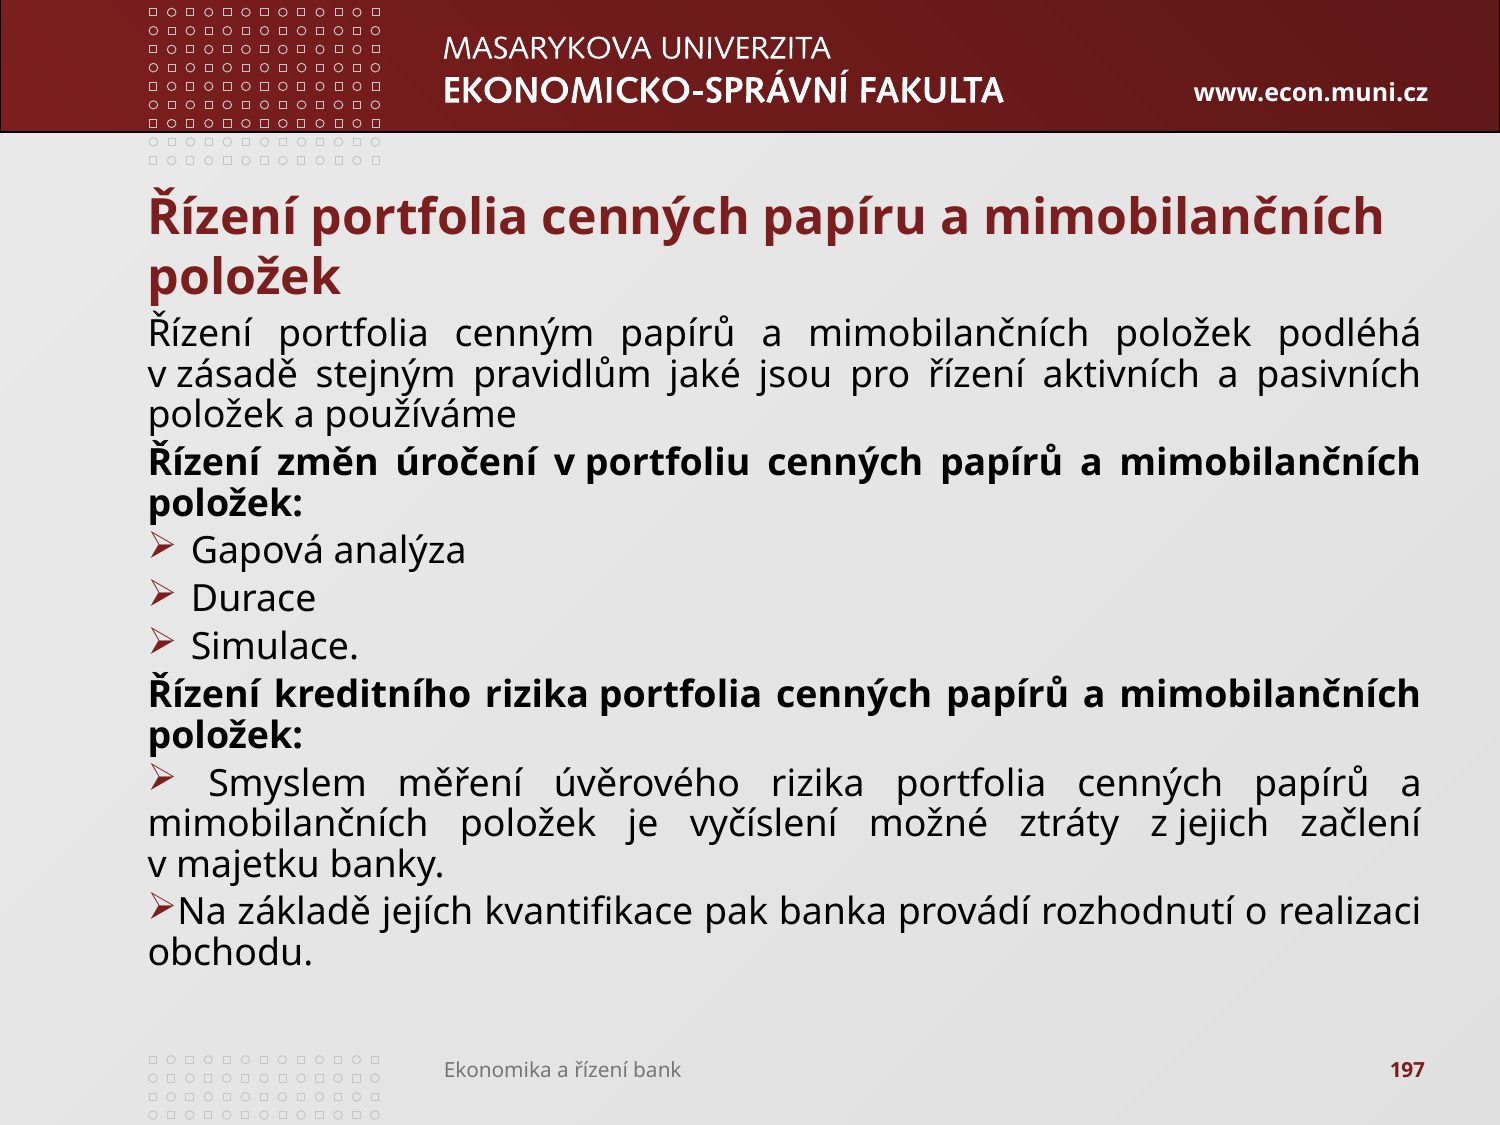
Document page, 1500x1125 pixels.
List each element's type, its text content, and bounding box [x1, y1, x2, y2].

list Řízení portfolia cenným papírů a mimobilančních položek podléhá v zásadě stejným pravidlům jaké jsou pro řízení aktivních a pasivních položek a používáme Řízení změn úročení v portfoliu cenných papírů a mimobilančních položek: Gapová analýza Durace Simulace. Řízení kreditního rizika portfolia cenných papírů a mimobilančních položek: Smyslem měření úvěrového rizika portfolia cenných papírů a mimobilančních položek je vyčíslení možné ztráty z jejich začlení v majetku banky. Na základě jejích kvantifikace pak banka provádí rozhodnutí o realizaci obchodu. [147, 314, 1423, 1006]
title Řízení portfolia cenných papíru a mimobilančních položek [147, 184, 1423, 268]
footer Ekonomika a řízení bank [443, 1056, 1188, 1101]
slide_number 197 [1293, 1055, 1426, 1101]
